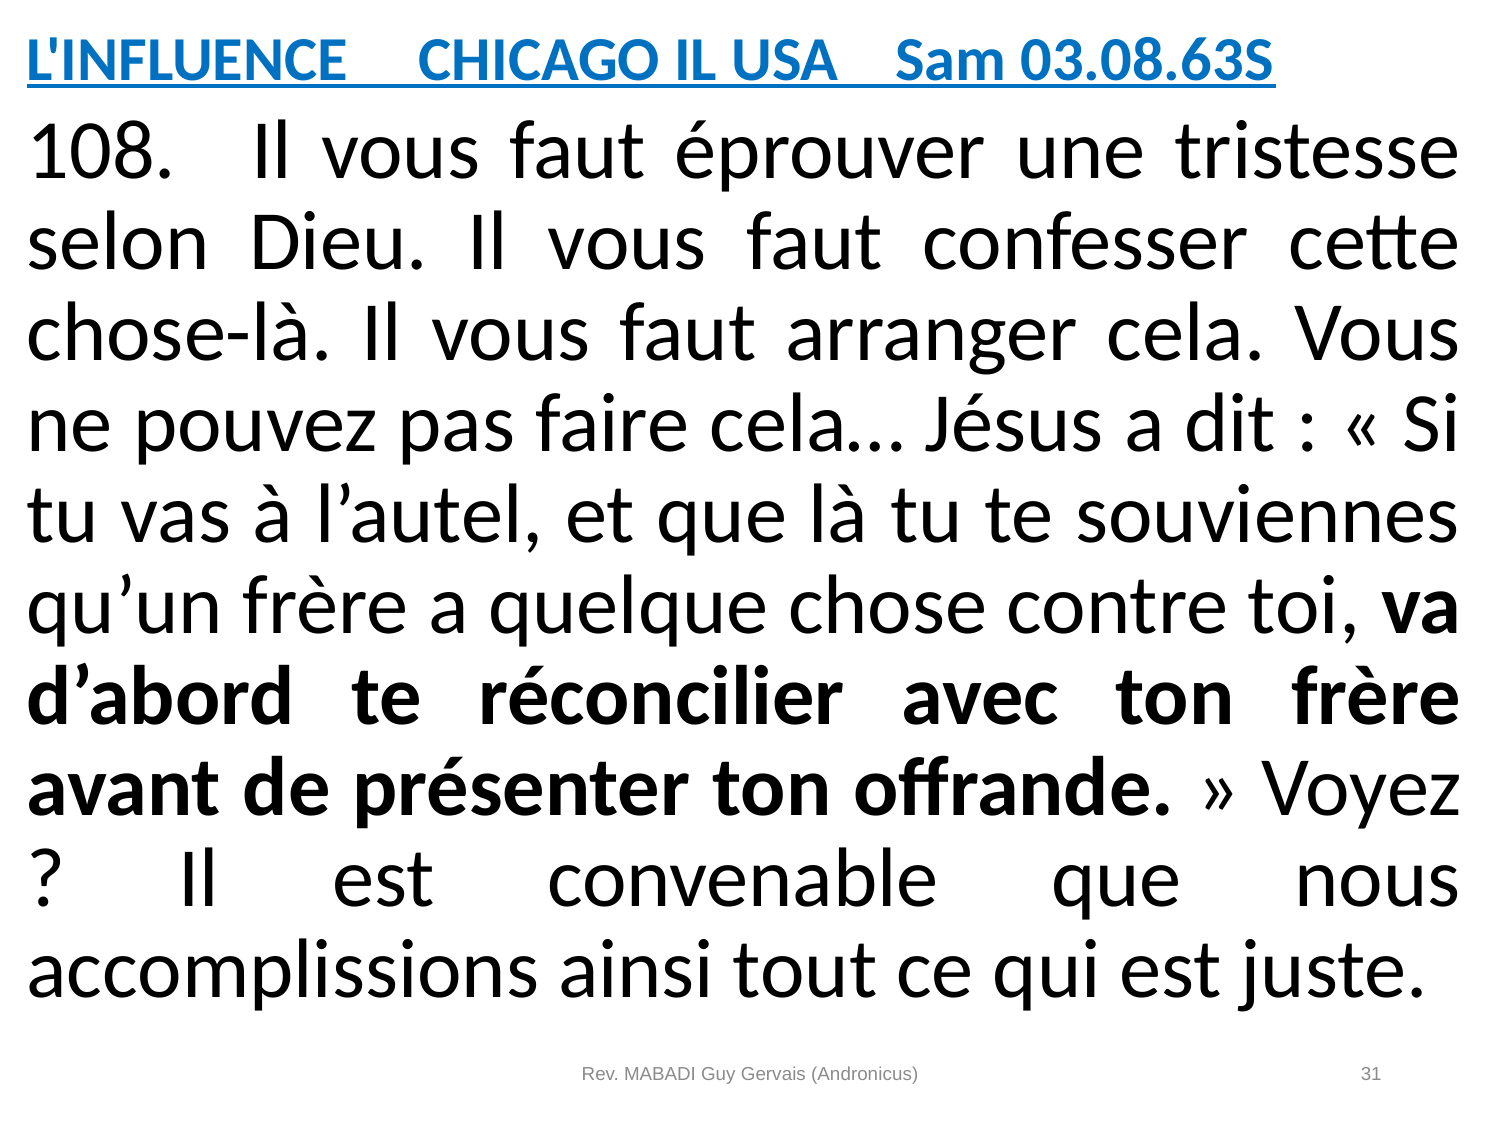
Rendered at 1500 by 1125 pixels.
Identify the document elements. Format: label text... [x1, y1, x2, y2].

list L'INFLUENCE CHICAGO IL USA Sam 03.08.63S 108. Il vous faut éprouver une tristesse selon Dieu. Il vous faut confesser cette chose-là. Il vous faut arranger cela. Vous ne pouvez pas faire cela… Jésus a dit : « Si tu vas à l’autel, et que là tu te souviennes qu’un frère a quelque chose contre toi, va d’abord te réconcilier avec ton frère avant de présenter ton offrande. » Voyez ? Il est convenable que nous accomplissions ainsi tout ce qui est juste. [11, 19, 1477, 1106]
footer Rev. MABADI Guy Gervais (Andronicus) [496, 1042, 1004, 1103]
slide_number 31 [1059, 1042, 1397, 1103]
